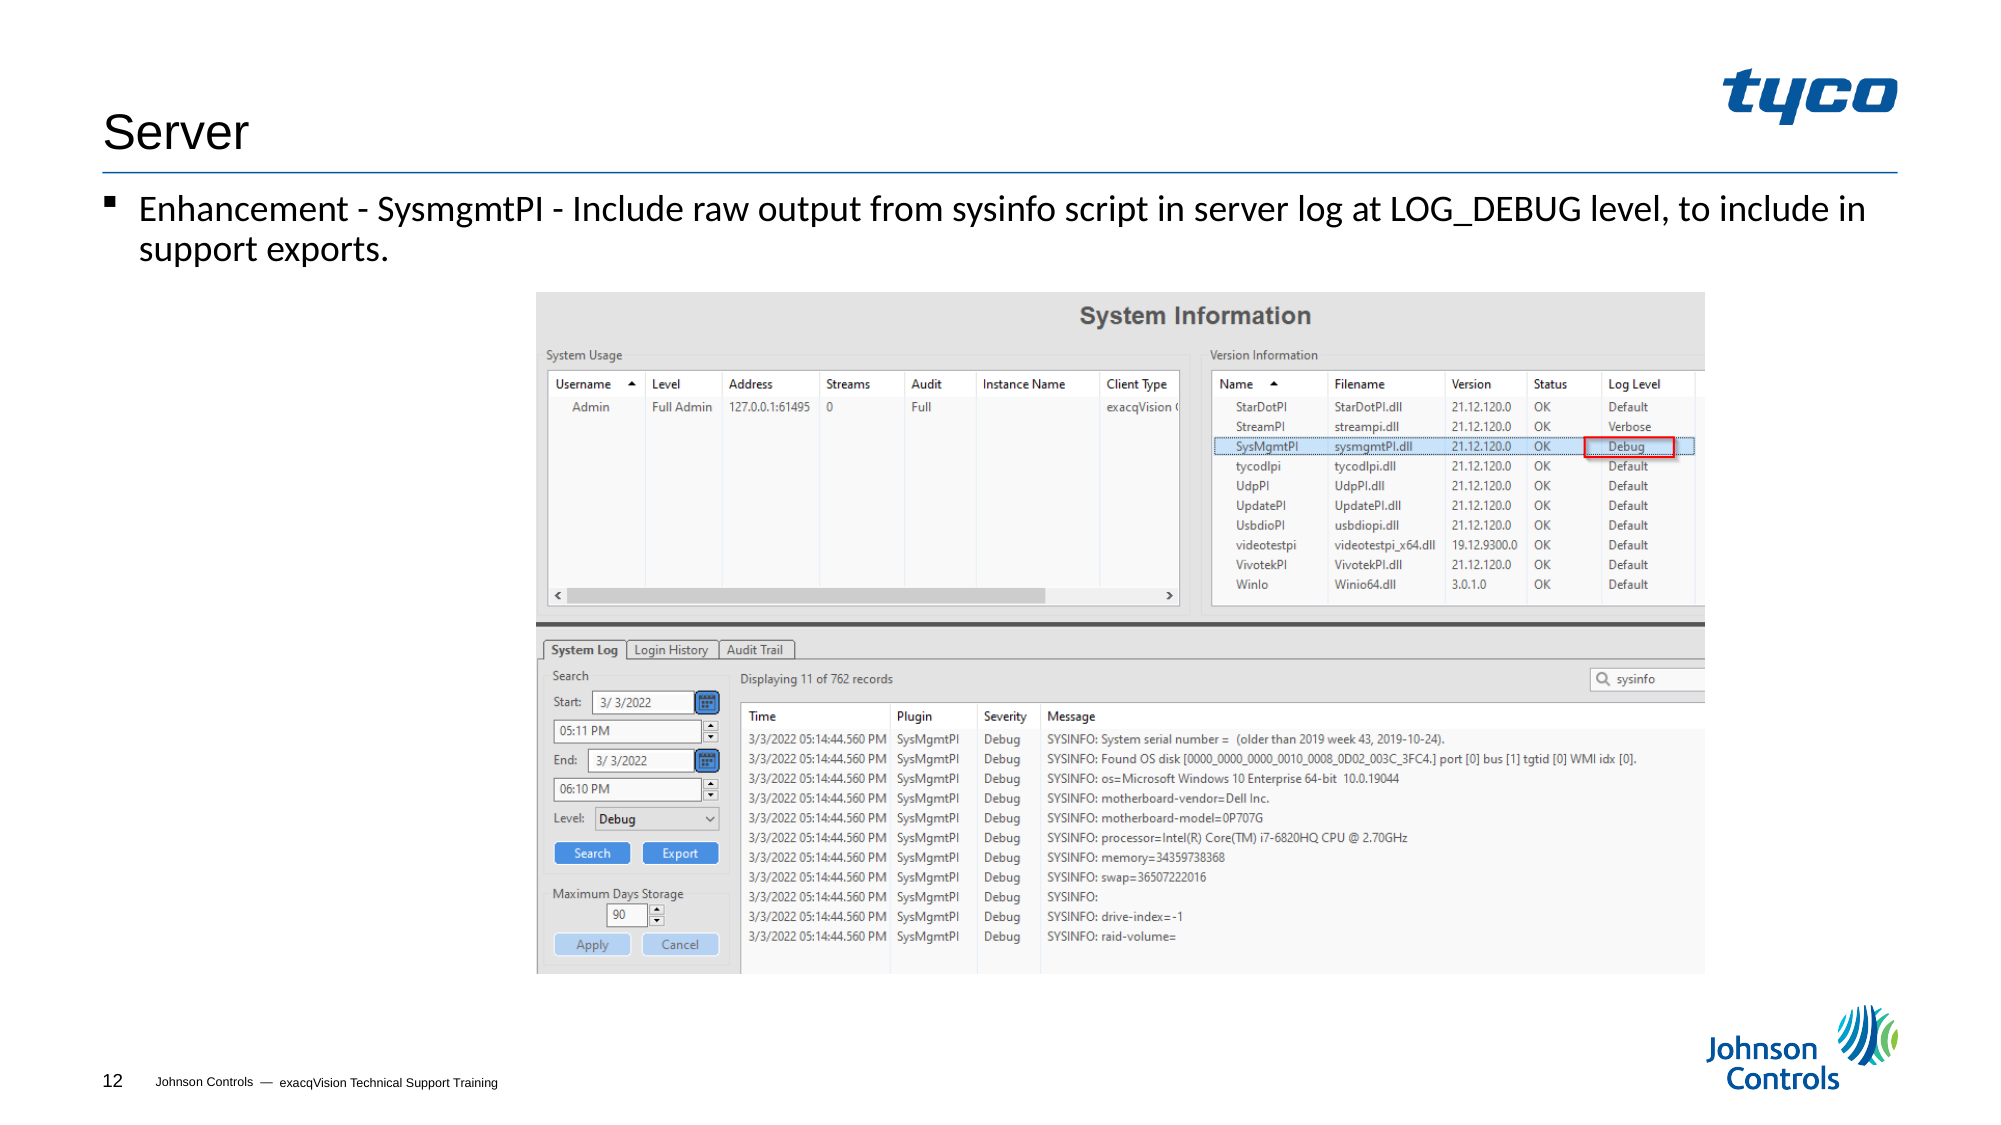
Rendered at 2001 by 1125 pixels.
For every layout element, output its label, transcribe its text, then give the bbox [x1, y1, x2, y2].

list Enhancement - SysmgmtPI - Include raw output from sysinfo script in server log at LOG_DEBUG level, to include in support exports. [101, 188, 1899, 979]
picture [536, 292, 1705, 974]
title Server [102, 31, 1687, 161]
footer exacqVision Technical Support Training [263, 1062, 1529, 1103]
picture [1706, 1005, 1898, 1090]
